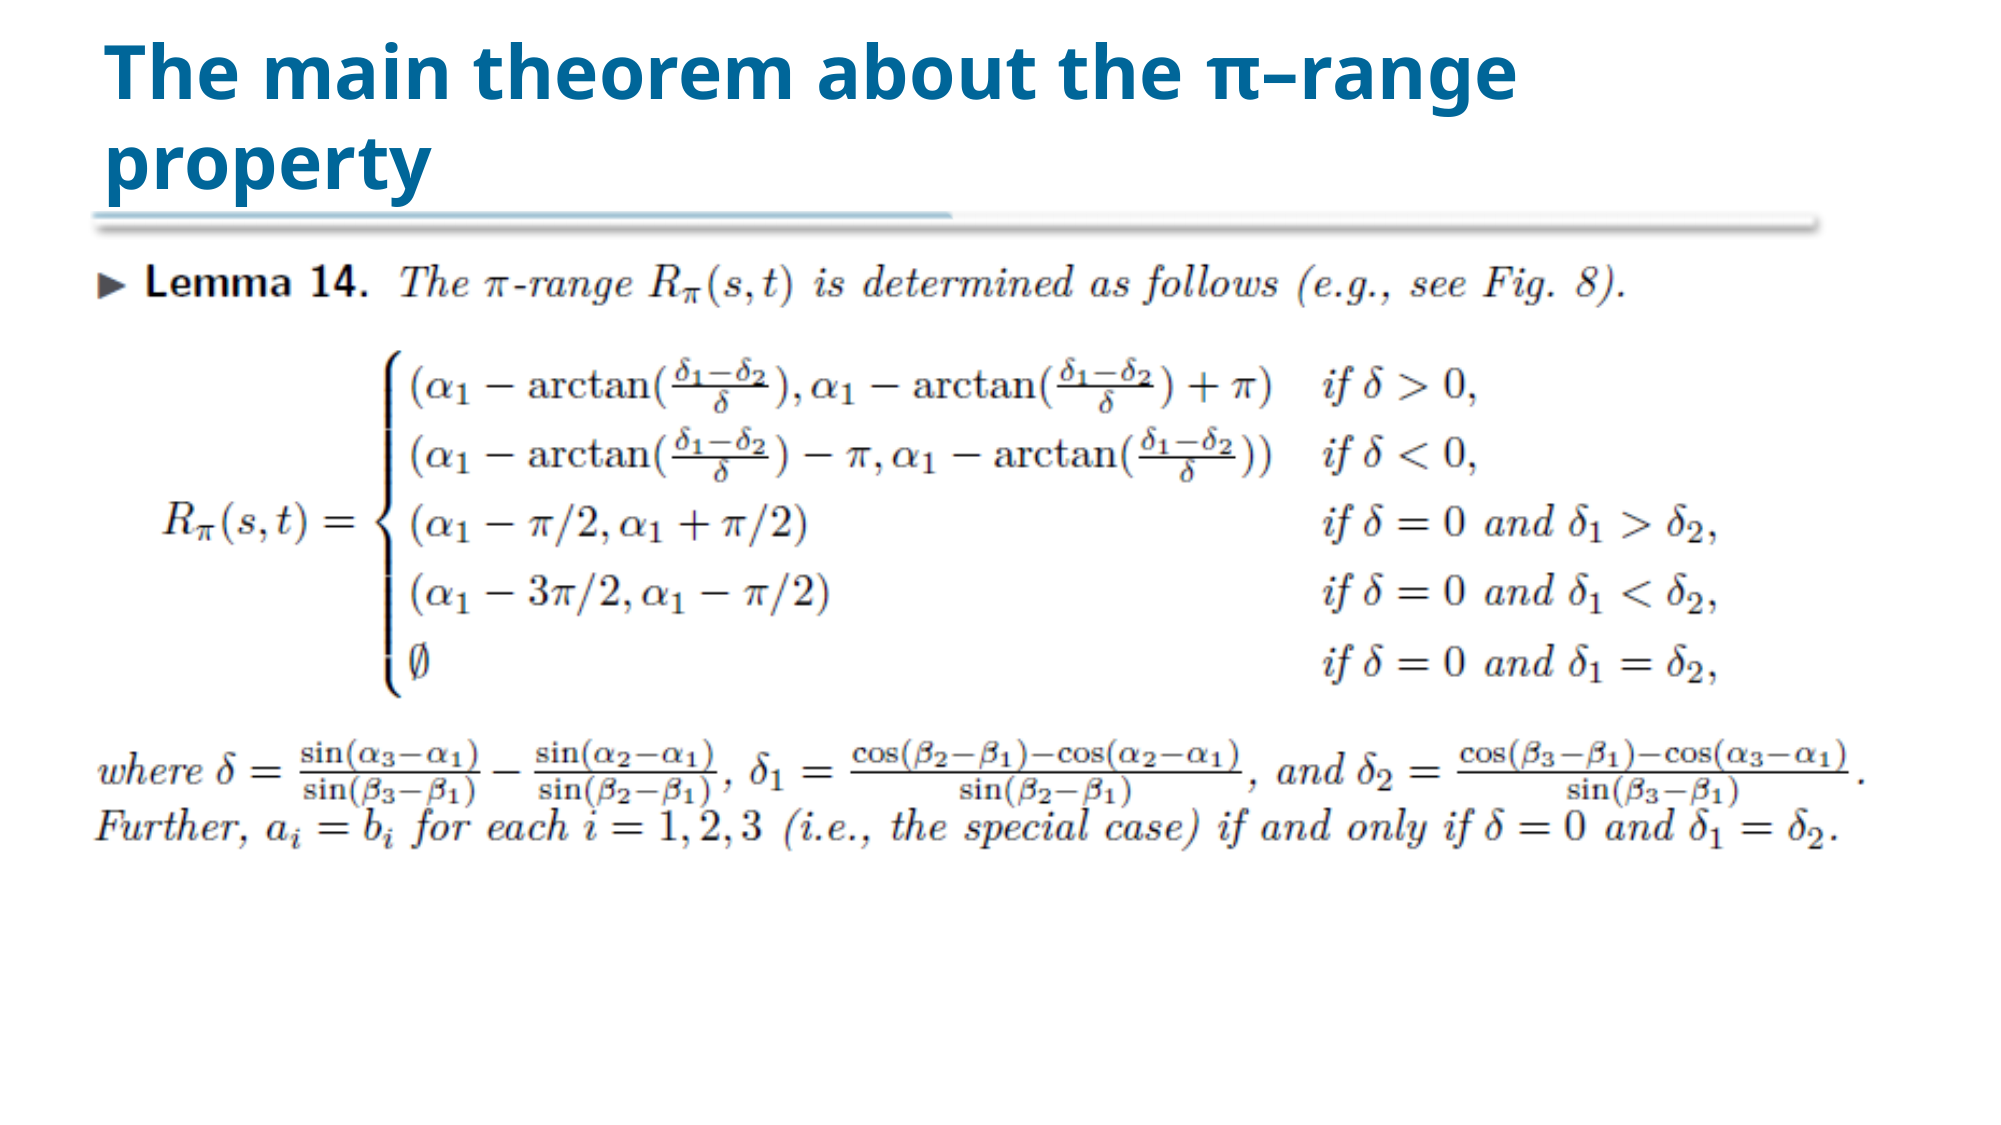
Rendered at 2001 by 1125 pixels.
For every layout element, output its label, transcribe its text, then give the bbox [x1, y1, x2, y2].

picture [68, 239, 1901, 869]
title The main theorem about the π–range property [88, 24, 1790, 213]
